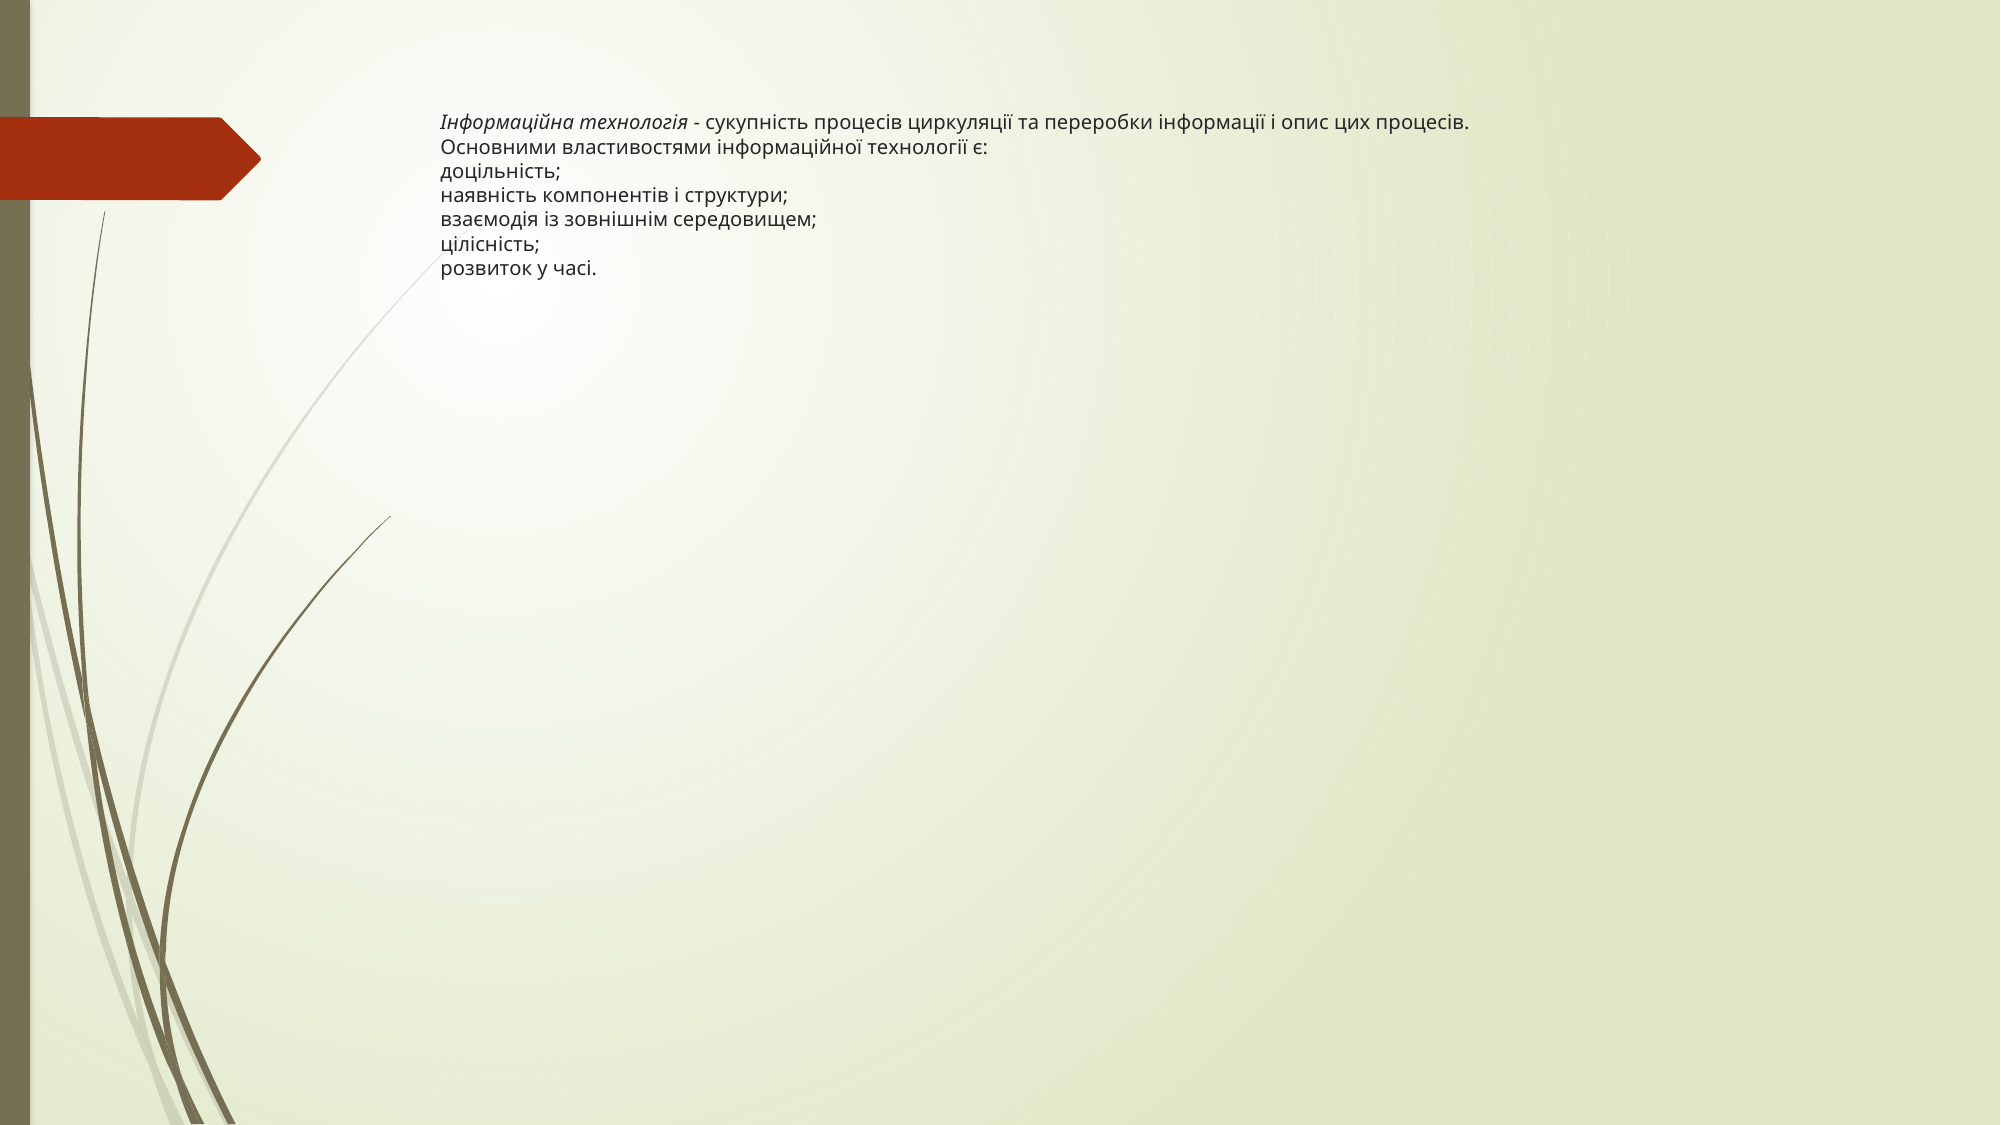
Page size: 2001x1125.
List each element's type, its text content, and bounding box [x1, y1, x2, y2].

title Інформаційна технологія - сукупність процесів циркуляції та переробки інформації і опис цих процесів. Основними властивостями інформаційної технології є: доцільність; наявність компонентів і структури; взаємодія із зовнішнім середовищем; цілісність; розвиток у часі. [425, 102, 1888, 313]
